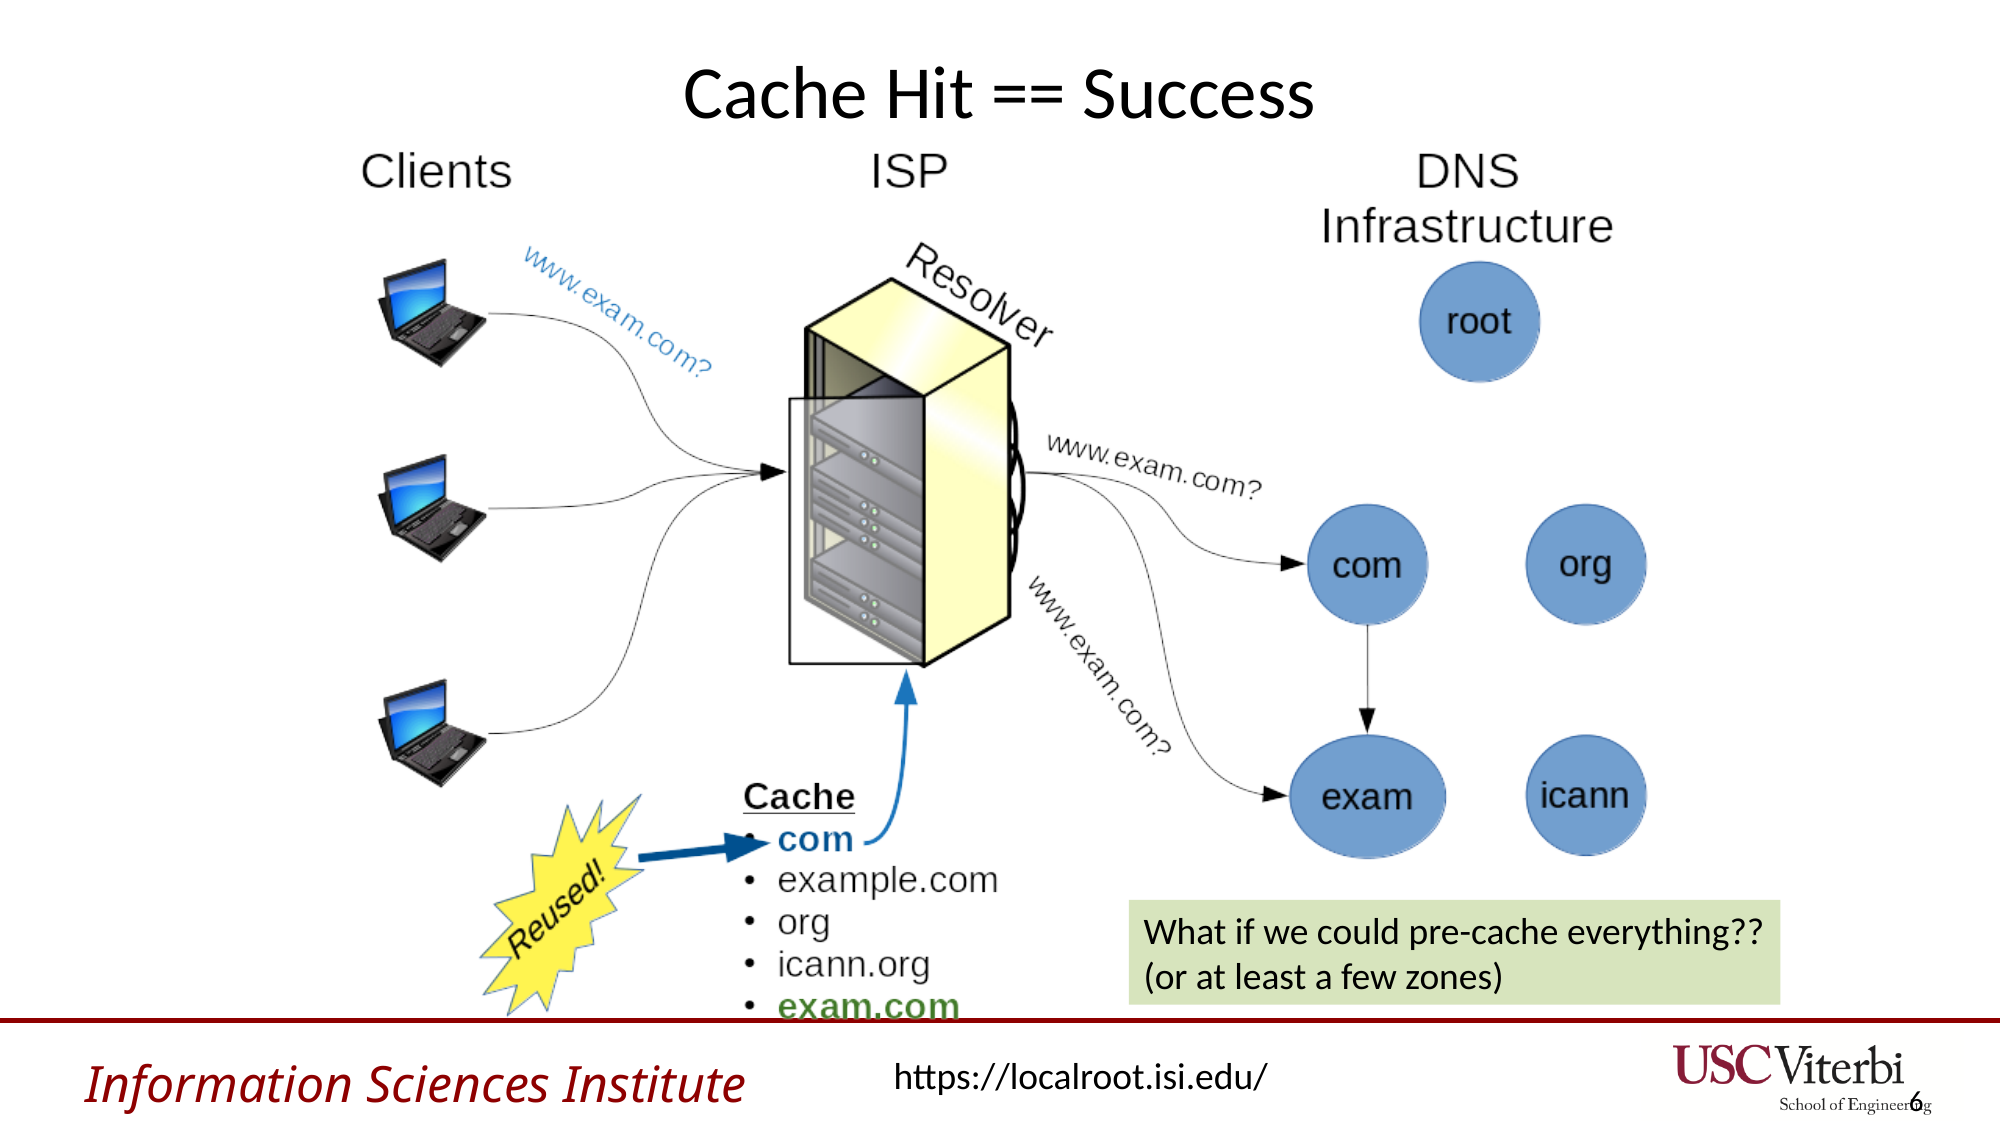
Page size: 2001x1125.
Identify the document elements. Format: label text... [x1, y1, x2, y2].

title Cache Hit == Success [99, 35, 1900, 141]
picture [346, 135, 1964, 1121]
text_box What if we could pre-cache everything?? (or at least a few zones) [1659, 899, 1781, 1005]
